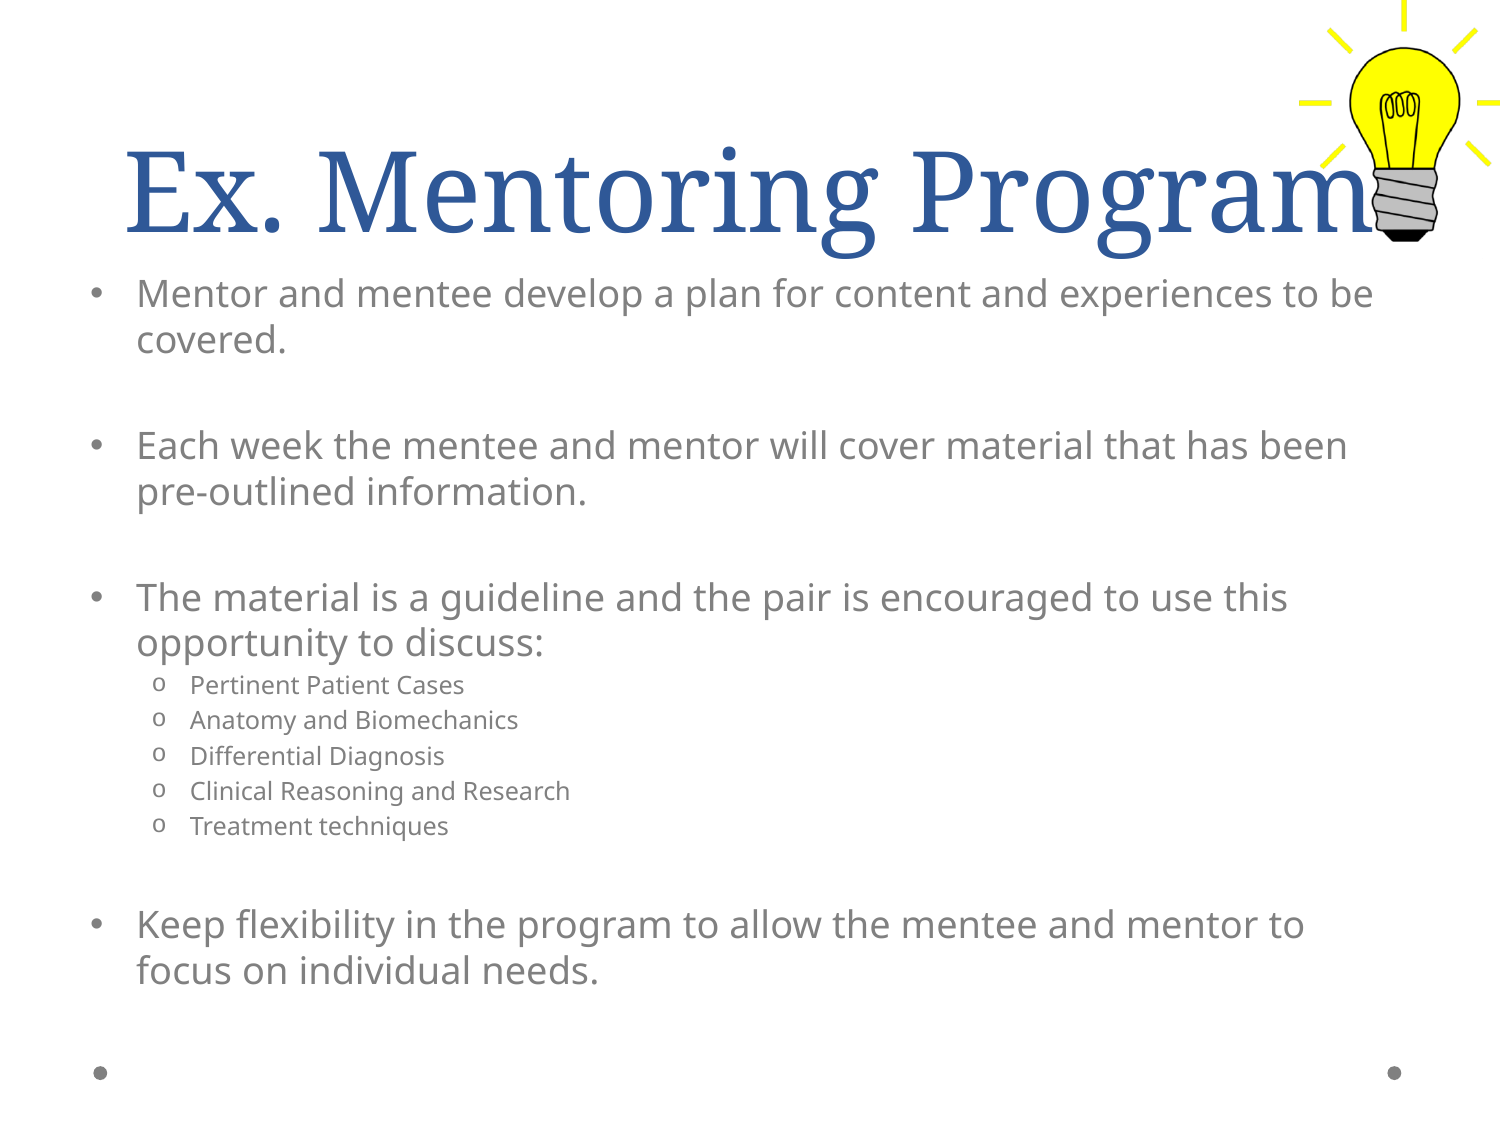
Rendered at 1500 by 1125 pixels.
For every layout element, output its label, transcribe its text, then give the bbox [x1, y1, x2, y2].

list Mentor and mentee develop a plan for content and experiences to be covered. Each week the mentee and mentor will cover material that has been pre-outlined information. The material is a guideline and the pair is encouraged to use this opportunity to discuss: Pertinent Patient Cases Anatomy and Biomechanics Differential Diagnosis Clinical Reasoning and Research Treatment techniques Keep flexibility in the program to allow the mentee and mentor to focus on individual needs. [75, 262, 1425, 1005]
title Ex. Mentoring Program [75, 0, 1297, 262]
picture [1299, 0, 1500, 259]
